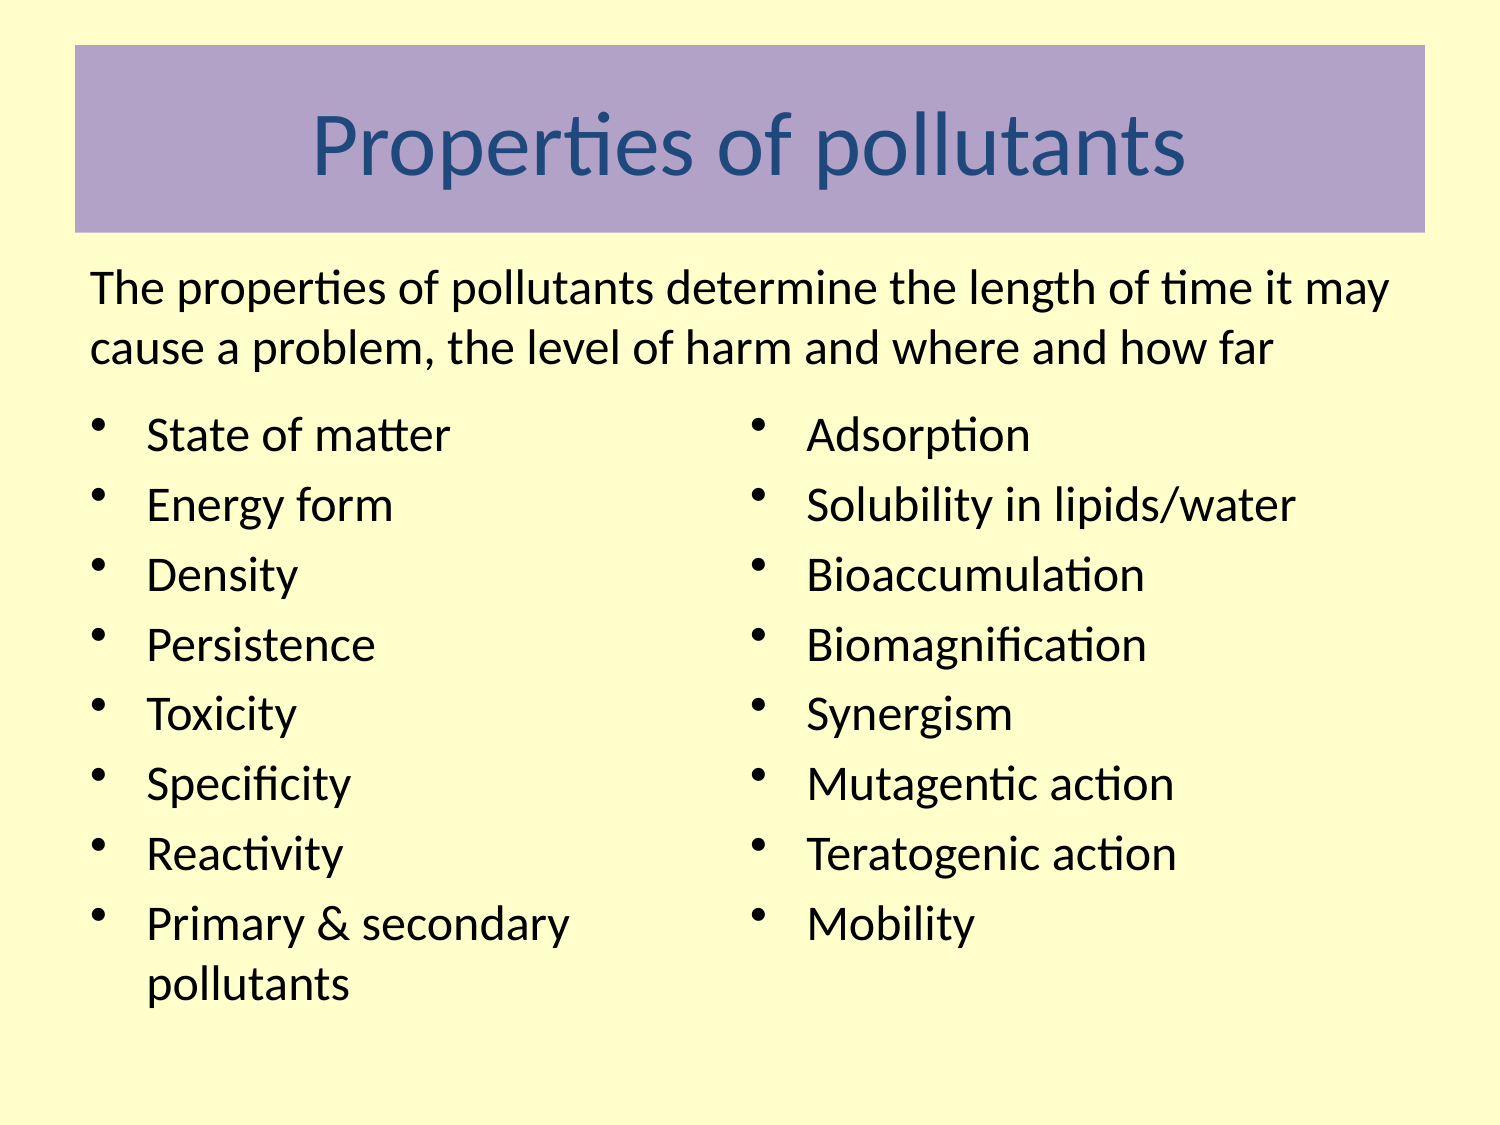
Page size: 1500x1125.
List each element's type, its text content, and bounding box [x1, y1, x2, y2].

title Properties of pollutants [75, 45, 1425, 233]
text_box The properties of pollutants determine the length of time it may cause a problem, the level of harm and where and how far [74, 247, 1425, 394]
list State of matter Energy form Density Persistence Toxicity Specificity Reactivity Primary & secondary pollutants Adsorption Solubility in lipids/water Bioaccumulation Biomagnification Synergism Mutagentic action Teratogenic action Mobility [75, 394, 1425, 1048]
